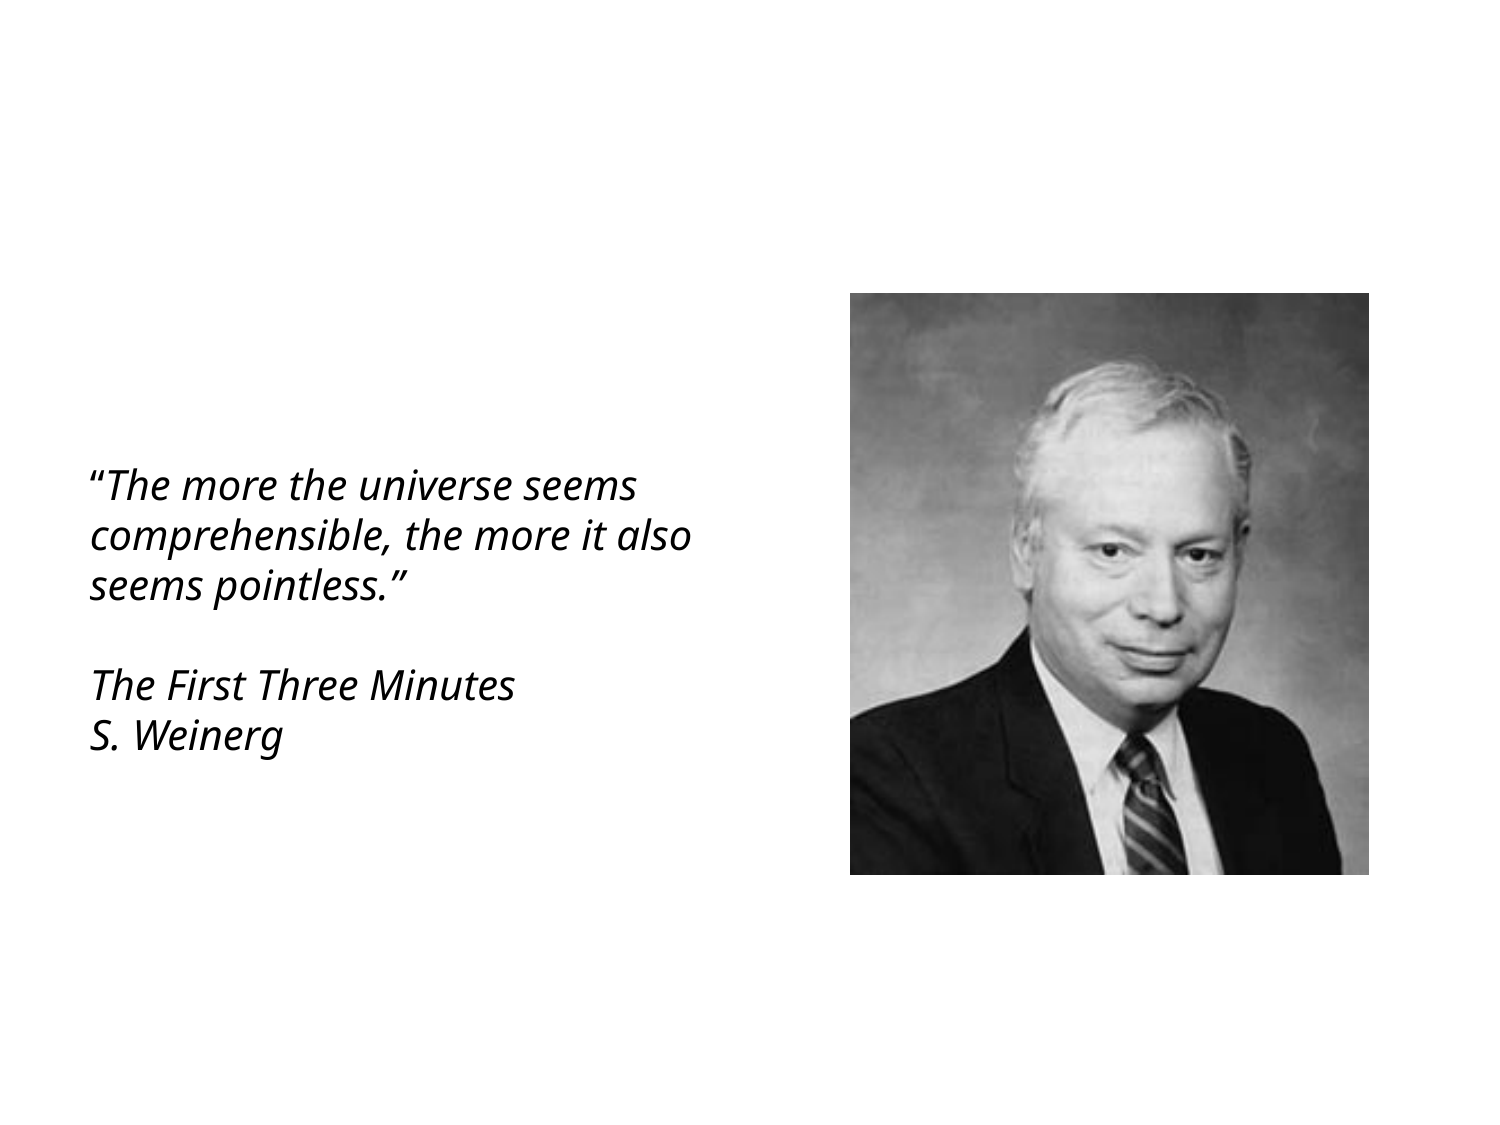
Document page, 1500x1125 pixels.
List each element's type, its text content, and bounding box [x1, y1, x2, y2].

picture [850, 293, 1369, 876]
text_box “The more the universe seems comprehensible, the more it also seems pointless.” The First Three Minutes S. Weinerg [75, 451, 709, 767]
